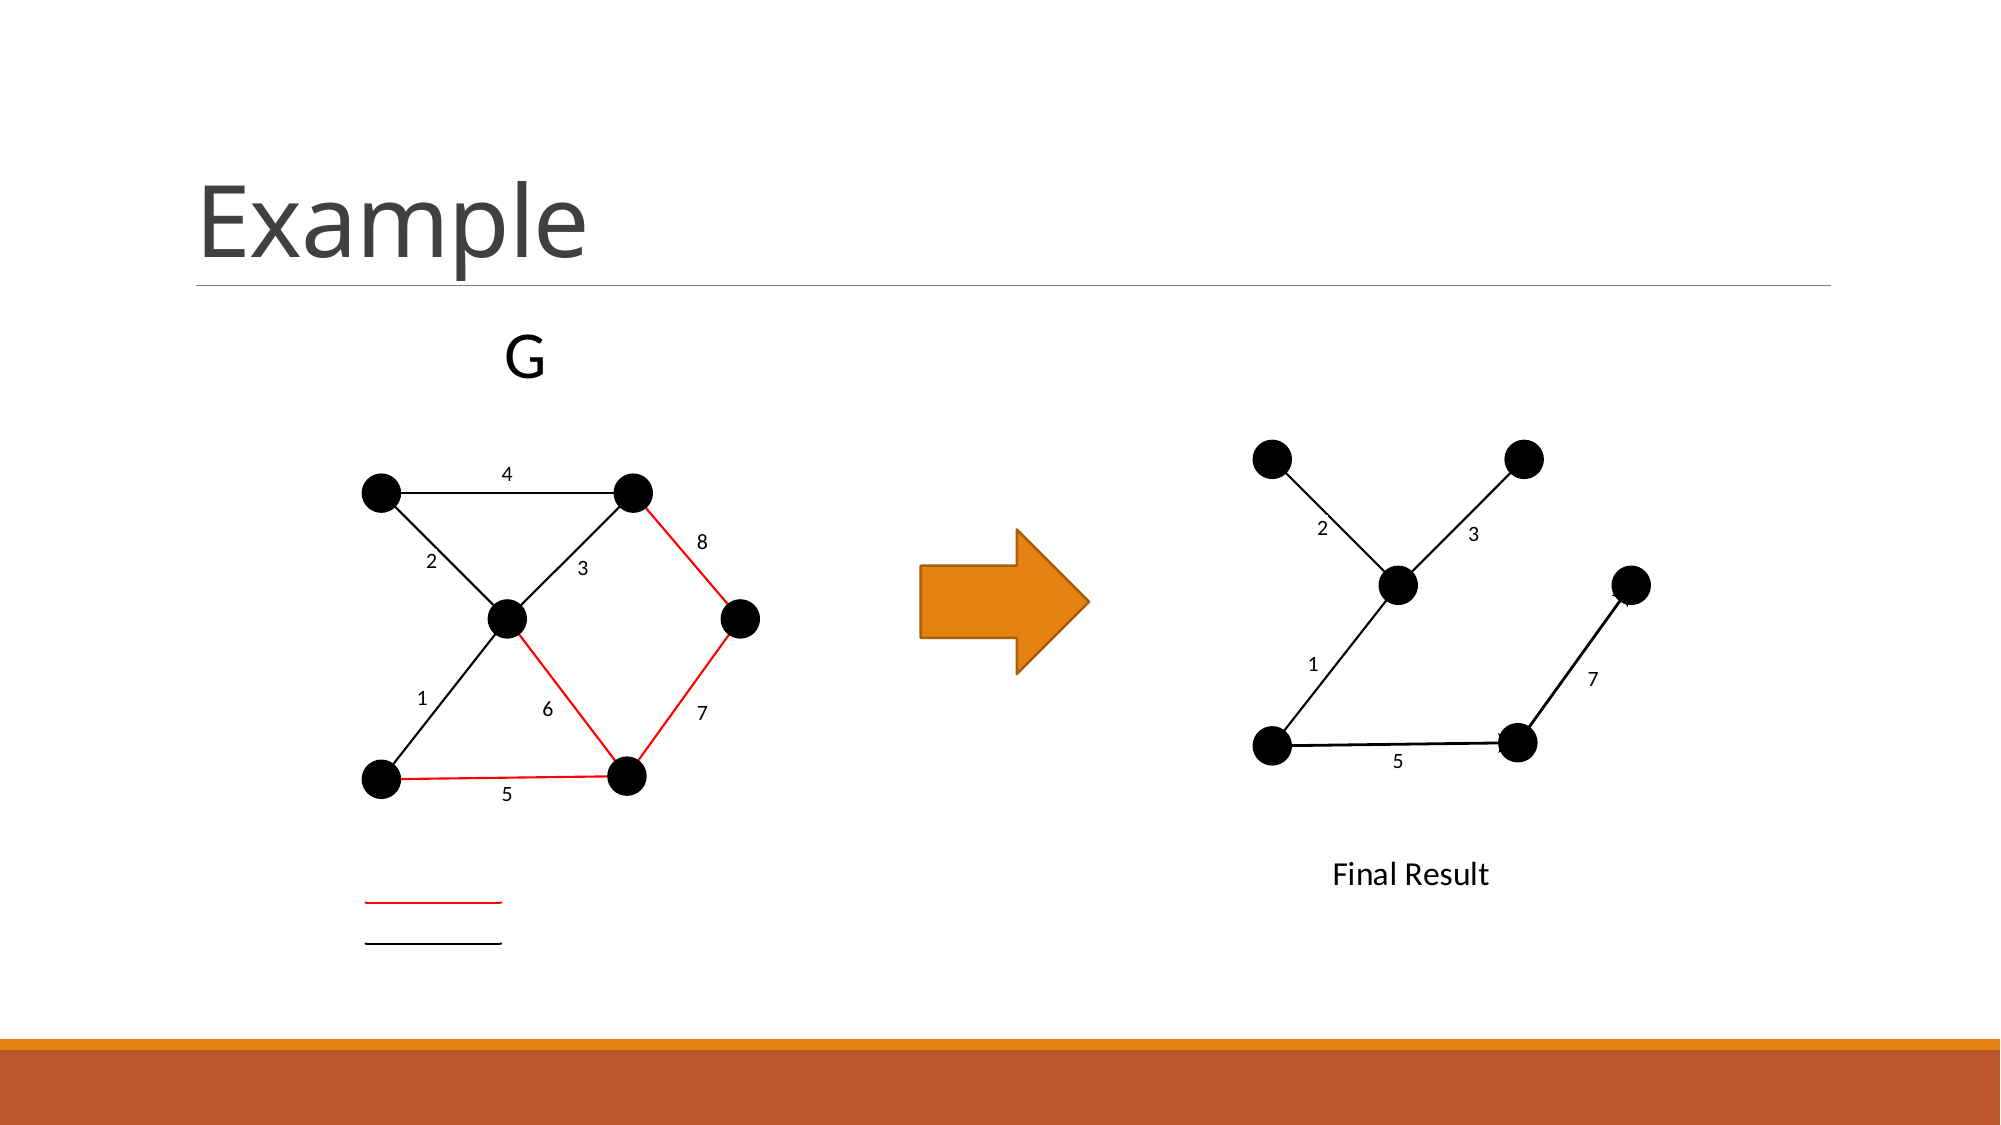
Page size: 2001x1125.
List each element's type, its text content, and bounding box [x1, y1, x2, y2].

picture [309, 294, 761, 963]
text_box [919, 528, 1091, 676]
title Example [180, 47, 1830, 285]
picture [1193, 435, 1652, 913]
